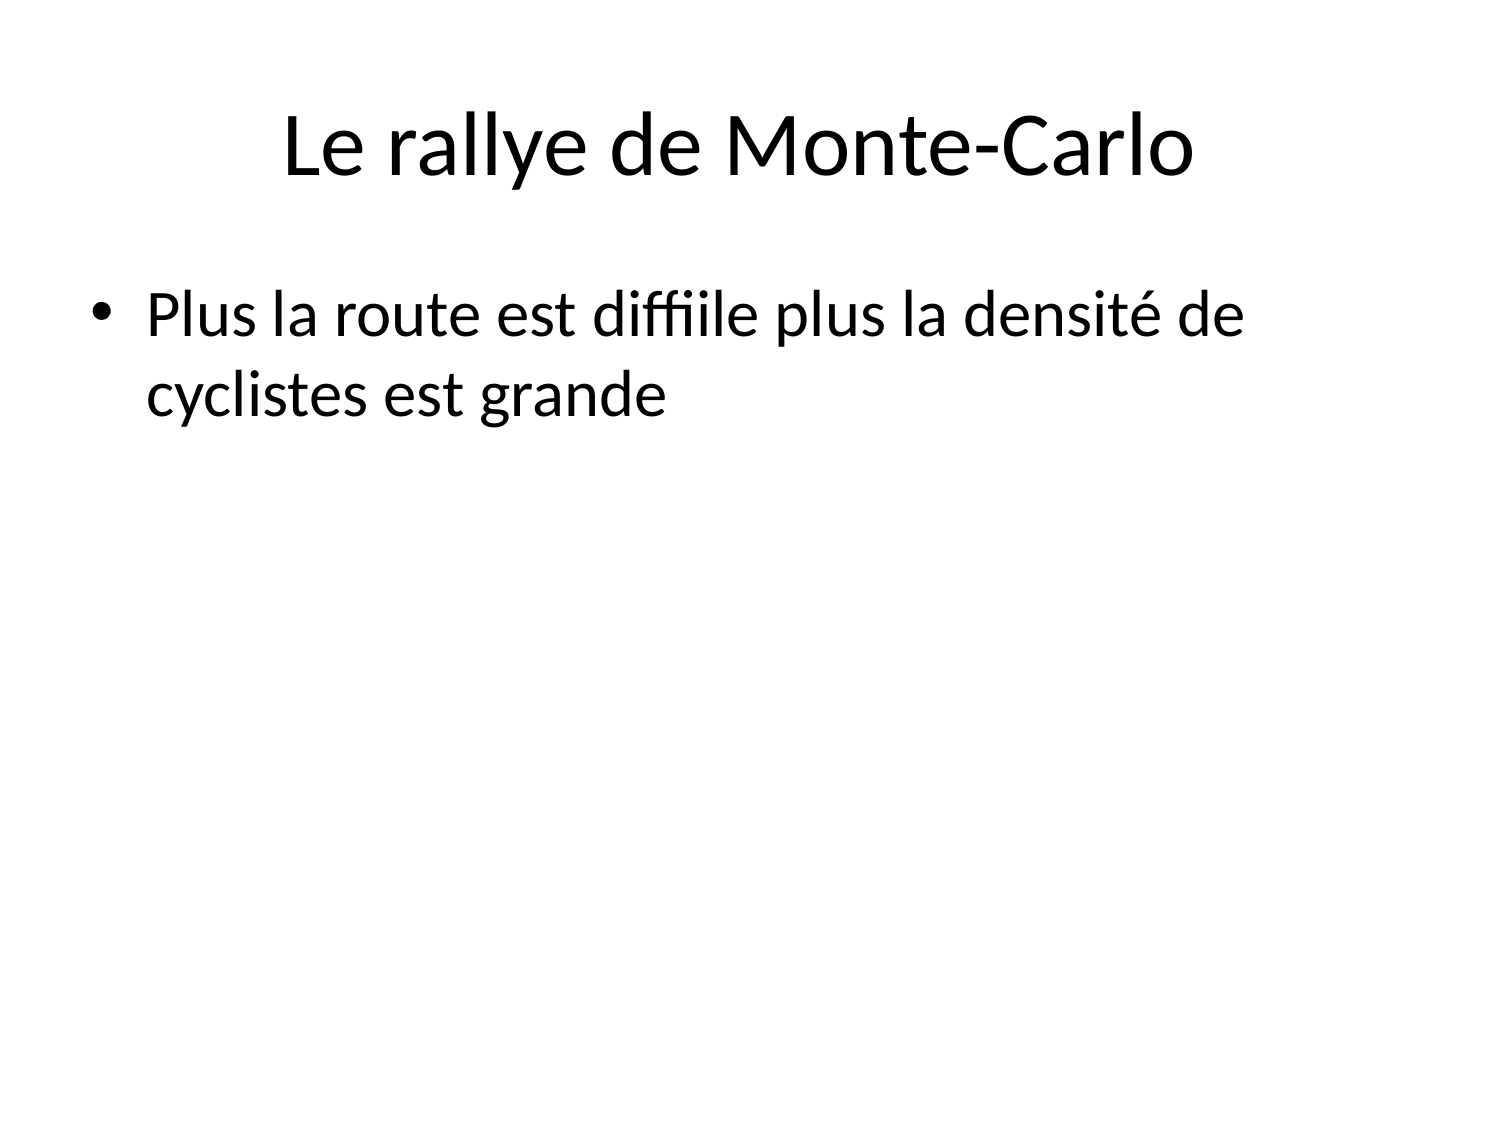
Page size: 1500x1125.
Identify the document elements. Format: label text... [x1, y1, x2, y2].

title Le rallye de Monte-Carlo [75, 45, 1425, 233]
list Plus la route est diffiile plus la densité de cyclistes est grande [75, 262, 1425, 1005]
